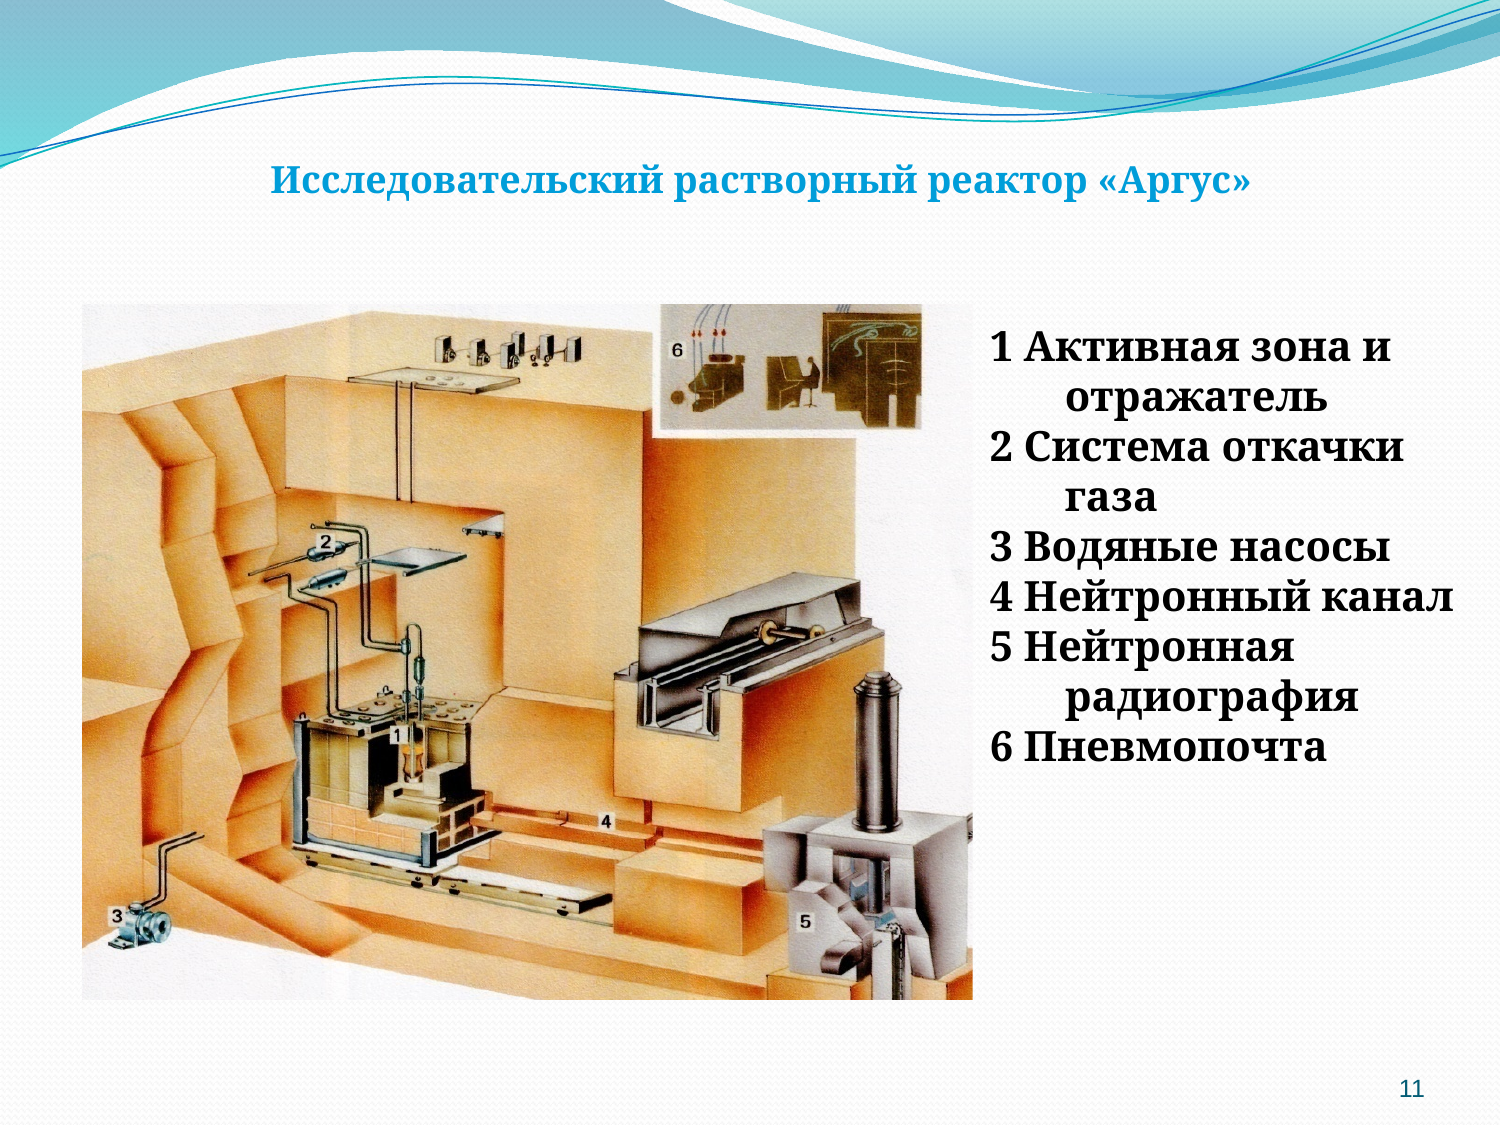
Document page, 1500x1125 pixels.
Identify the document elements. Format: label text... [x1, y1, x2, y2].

text_box 1 Активная зона и отражатель 2 Система откачки газа 3 Водяные насосы 4 Нейтронный канал 5 Нейтронная радиография 6 Пневмопочта [978, 312, 1500, 778]
picture [81, 304, 973, 1000]
text_box Исследовательский растворный реактор «Аргус» [88, 148, 1445, 209]
slide_number 11 [1299, 1042, 1425, 1103]
